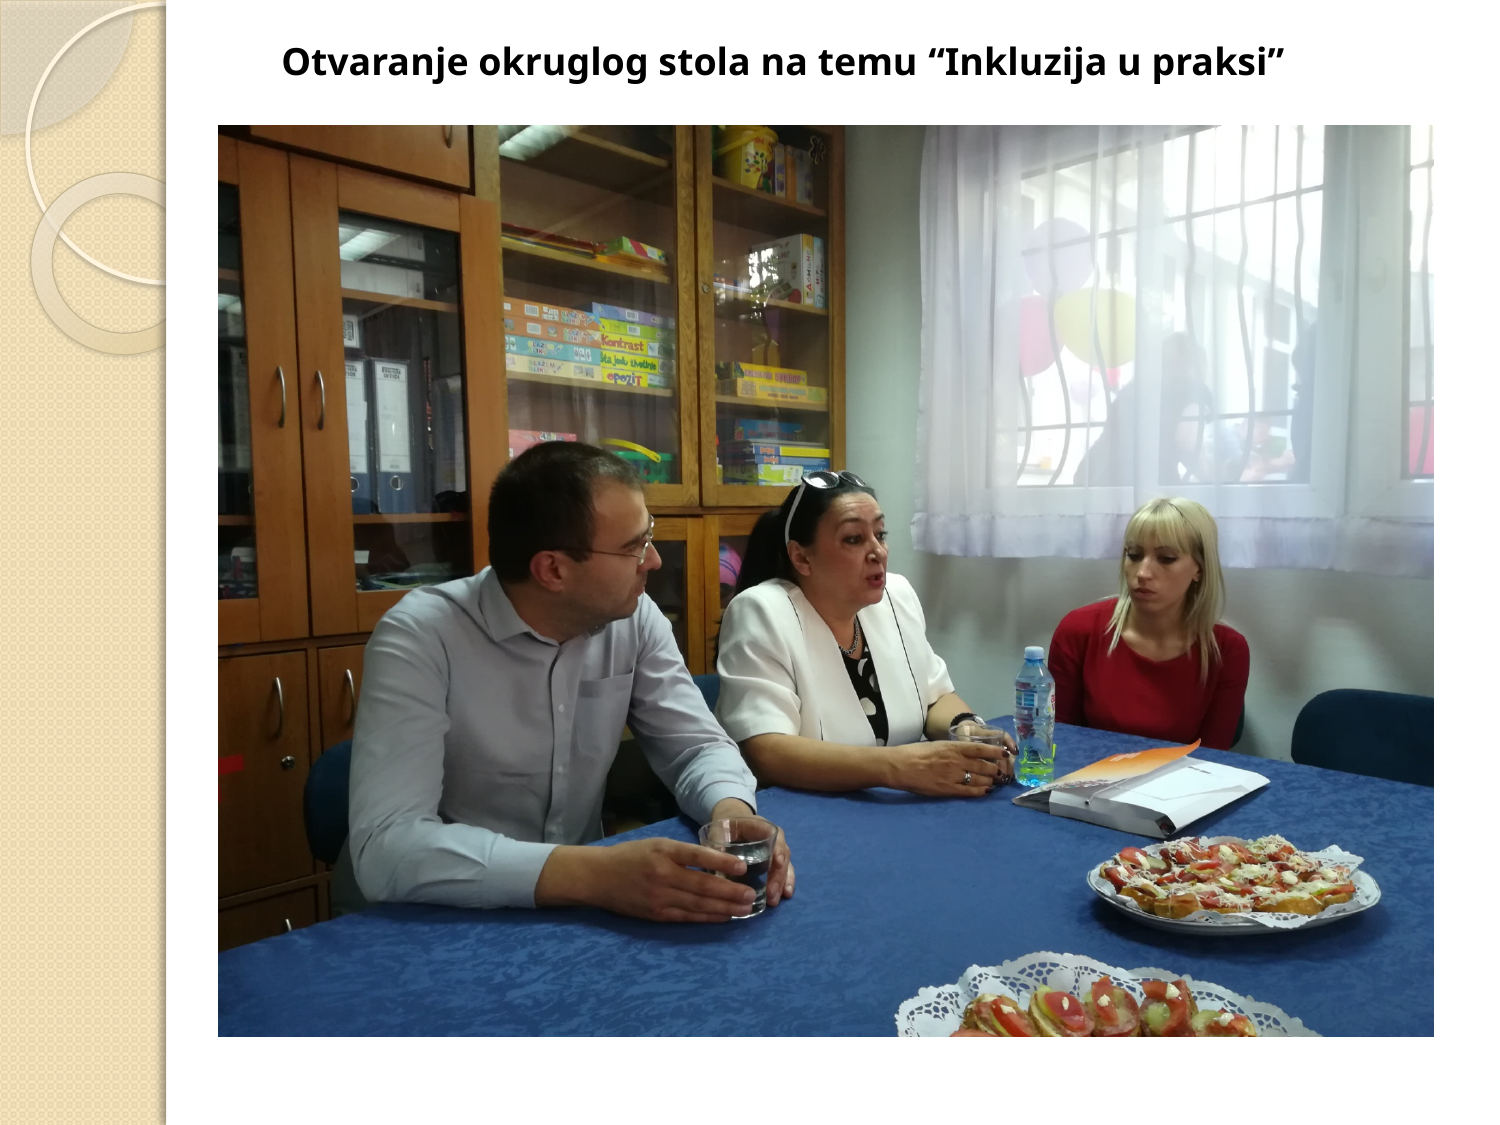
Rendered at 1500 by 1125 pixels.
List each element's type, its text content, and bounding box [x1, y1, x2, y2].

picture [218, 125, 1434, 1037]
text_box Otvaranje okruglog stola na temu “Inkluzija u praksi” [266, 30, 1300, 91]
